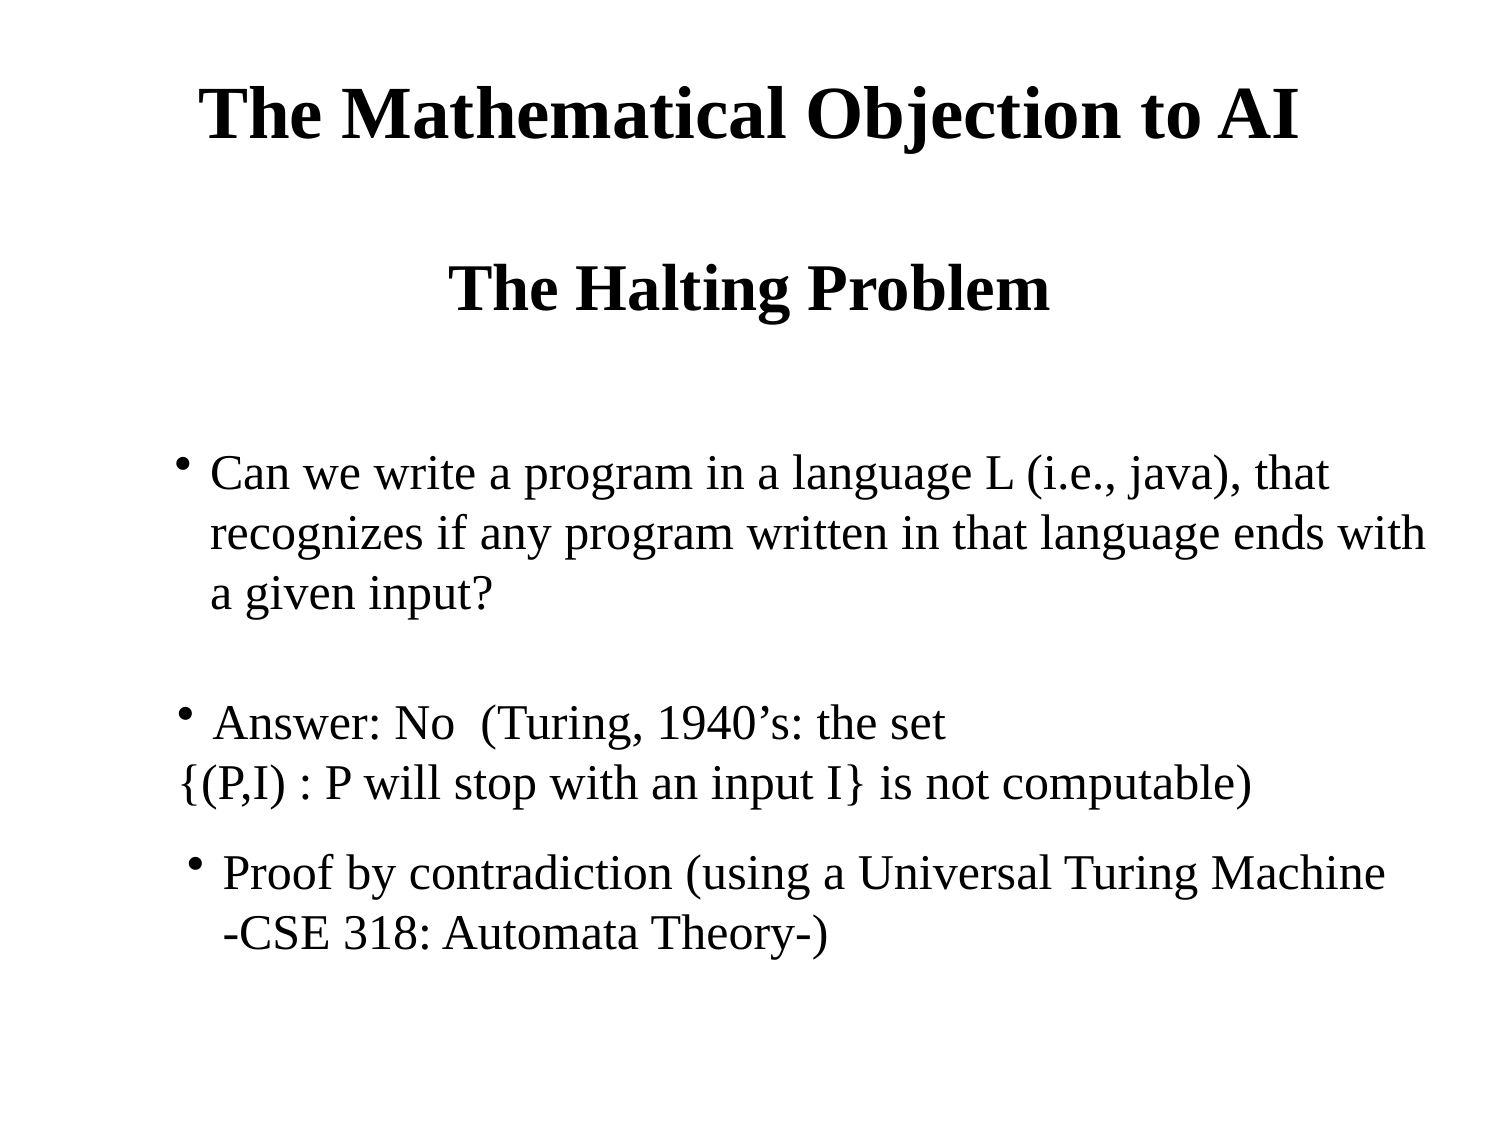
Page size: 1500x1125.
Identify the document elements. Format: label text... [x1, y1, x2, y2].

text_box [159, 681, 1450, 969]
title The Mathematical Objection to AI The Halting Problem [112, 99, 1388, 288]
text_box Can we write a program in a language L (i.e., java), that recognizes if any program written in that language ends with a given input? [159, 431, 1450, 627]
